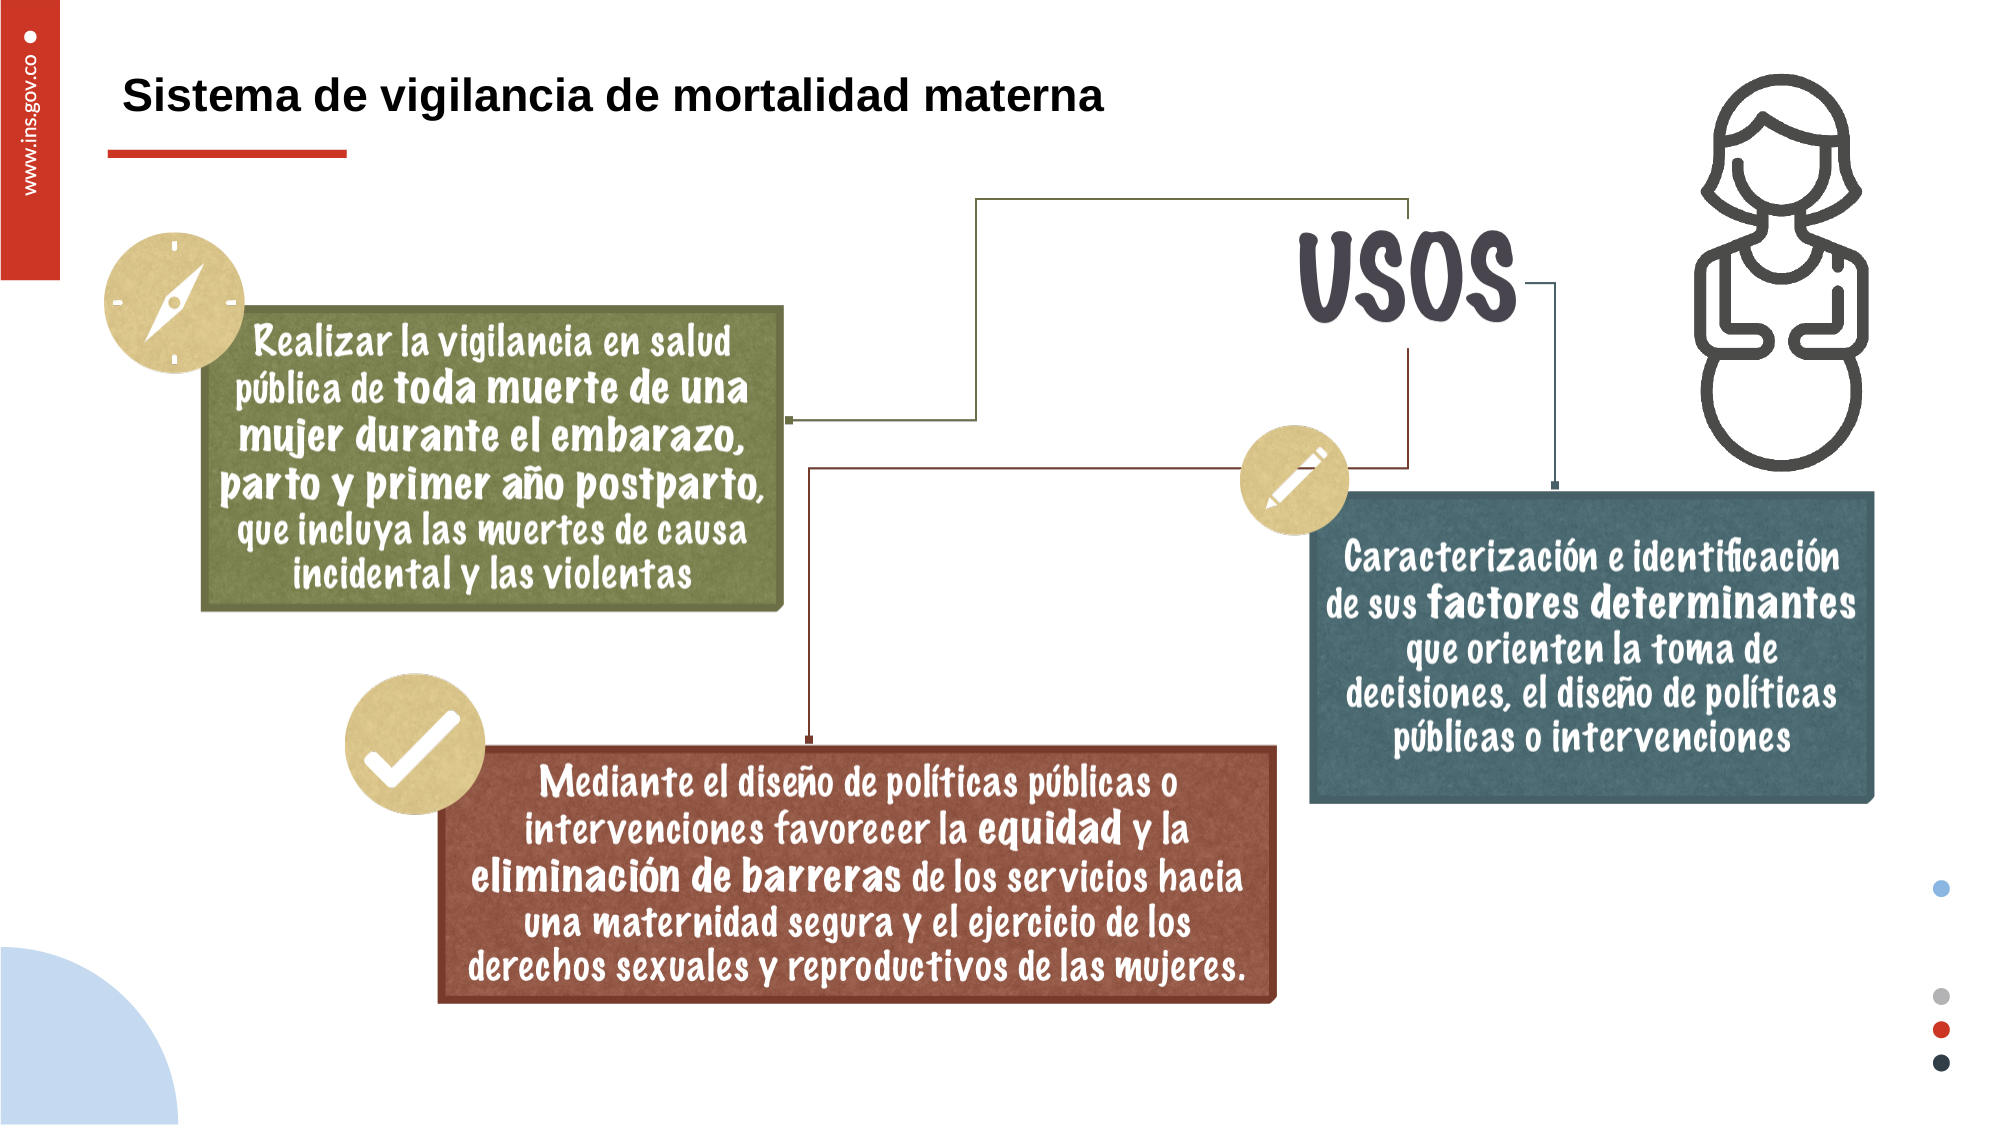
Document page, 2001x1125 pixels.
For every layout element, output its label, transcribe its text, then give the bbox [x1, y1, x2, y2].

title Sistema de vigilancia de mortalidad materna [107, 64, 1687, 130]
picture [0, 0, 2000, 1125]
